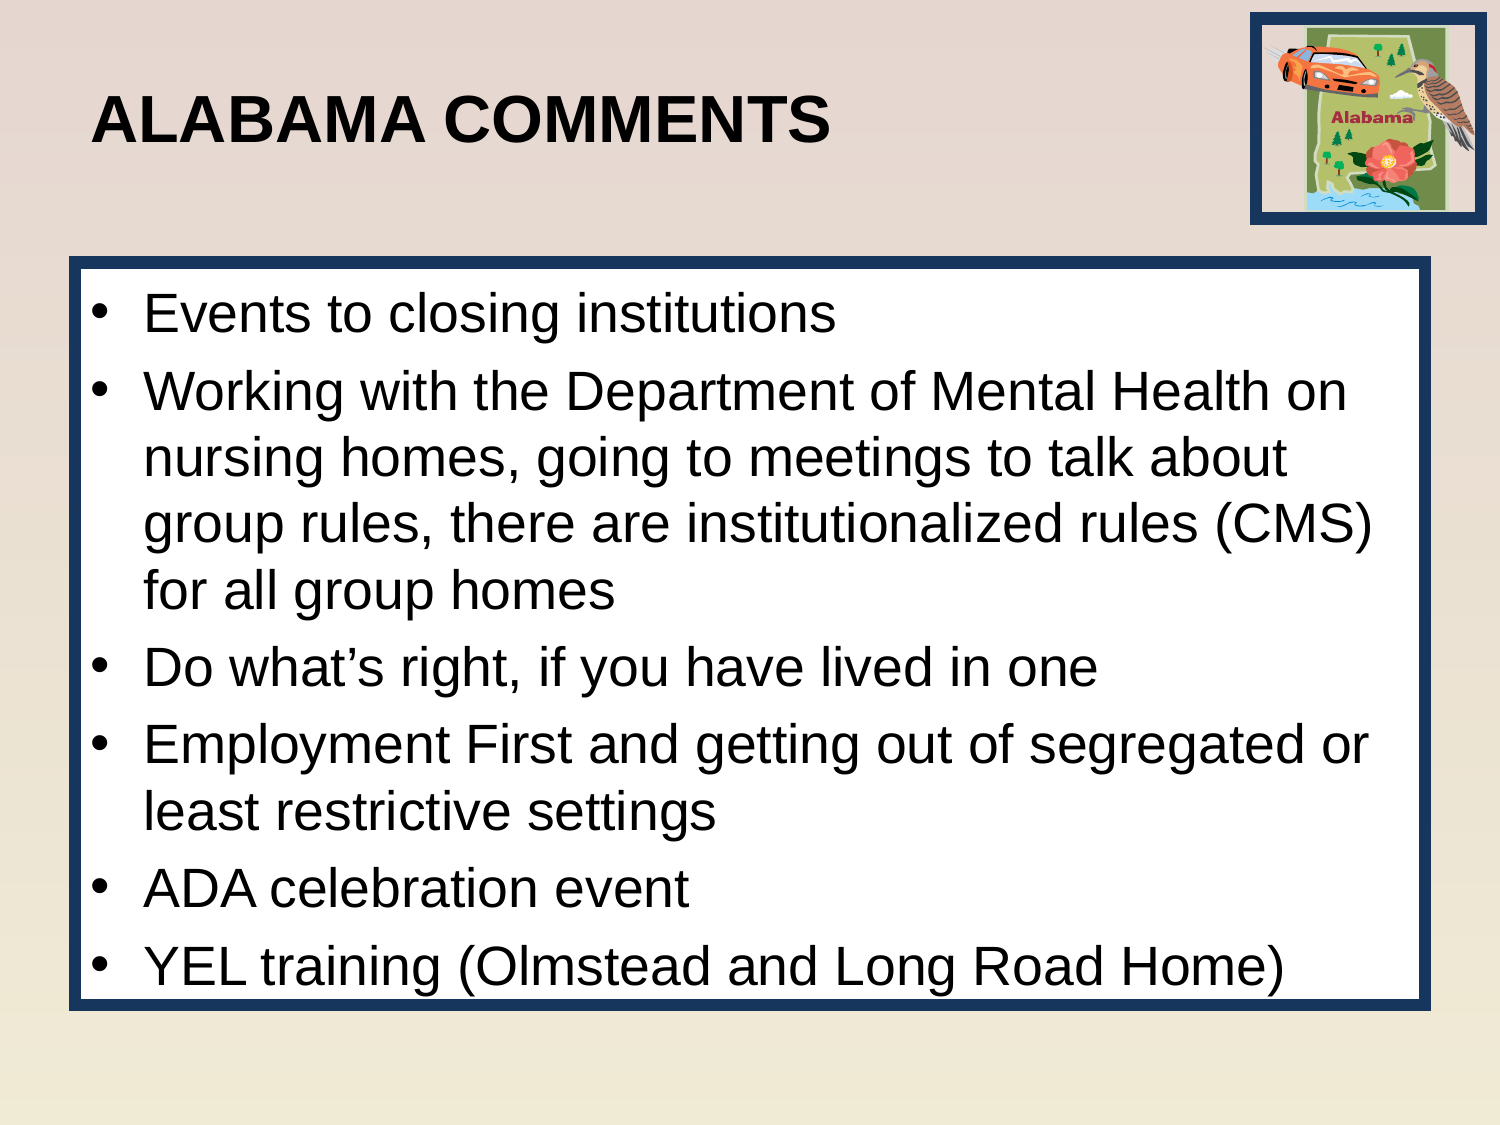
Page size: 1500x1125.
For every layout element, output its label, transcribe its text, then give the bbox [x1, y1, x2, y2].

title ALABAMA COMMENTS [75, 45, 1250, 188]
picture [1262, 24, 1476, 213]
list Events to closing institutions Working with the Department of Mental Health on nursing homes, going to meetings to talk about group rules, there are institutionalized rules (CMS) for all group homes Do what’s right, if you have lived in one Employment First and getting out of segregated or least restrictive settings ADA celebration event YEL training (Olmstead and Long Road Home) [69, 256, 1431, 1011]
